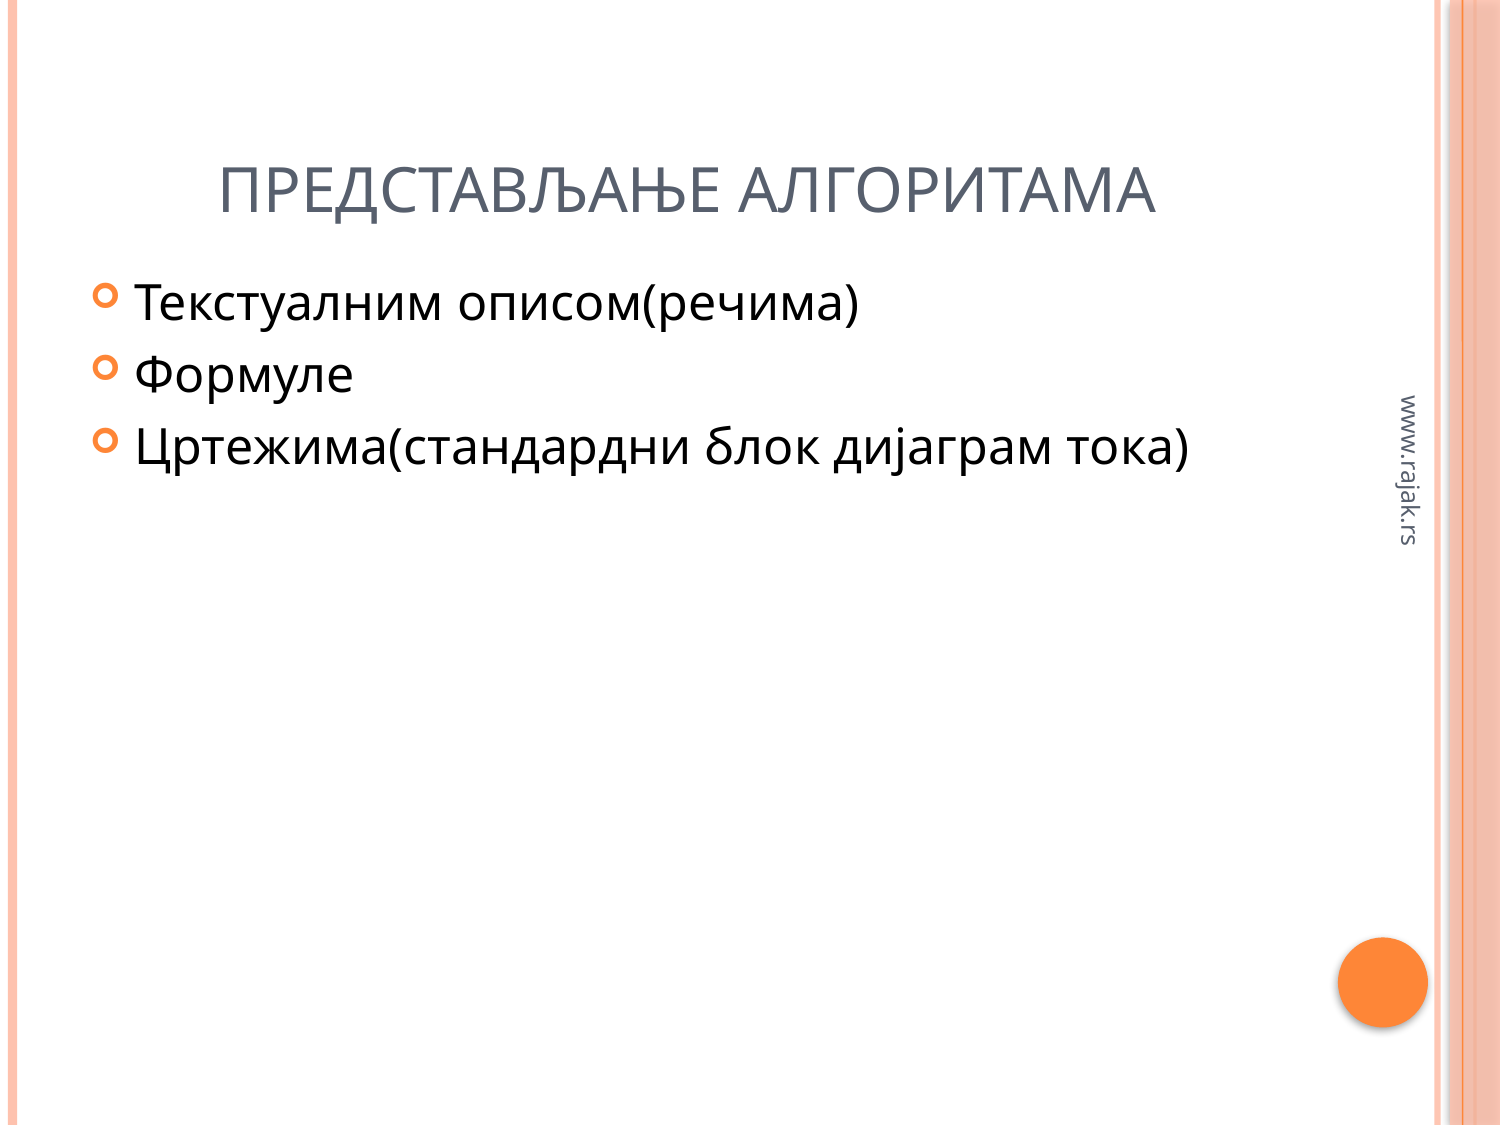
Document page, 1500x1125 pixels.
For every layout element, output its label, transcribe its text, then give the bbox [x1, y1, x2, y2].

list Текстуалним описом(речима) Формуле Цртежима(стандардни блок дијаграм тока) [75, 262, 1300, 1062]
footer www.rajak.rs [1379, 380, 1440, 906]
title Представљање алгоритама [75, 45, 1300, 233]
